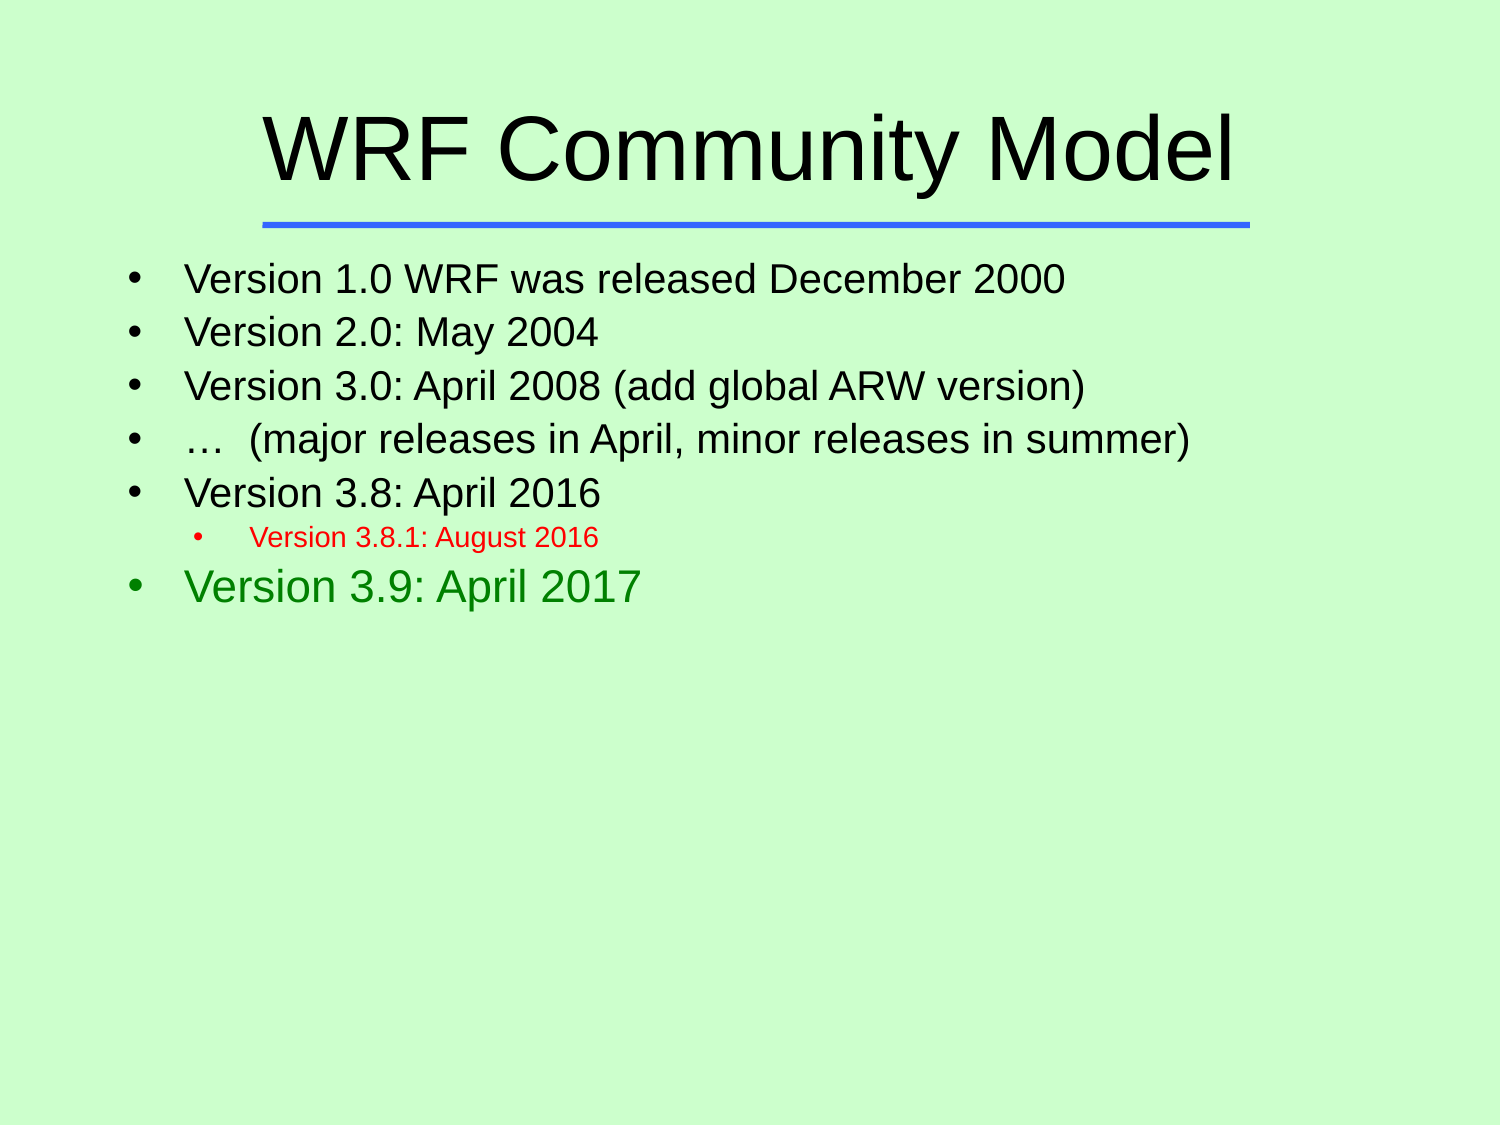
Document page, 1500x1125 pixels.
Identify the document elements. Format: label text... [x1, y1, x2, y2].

title WRF Community Model [112, 50, 1388, 238]
list Version 1.0 WRF was released December 2000 Version 2.0: May 2004 Version 3.0: April 2008 (add global ARW version) … (major releases in April, minor releases in summer) Version 3.8: April 2016 Version 3.8.1: August 2016 Version 3.9: April 2017 [112, 249, 1388, 925]
